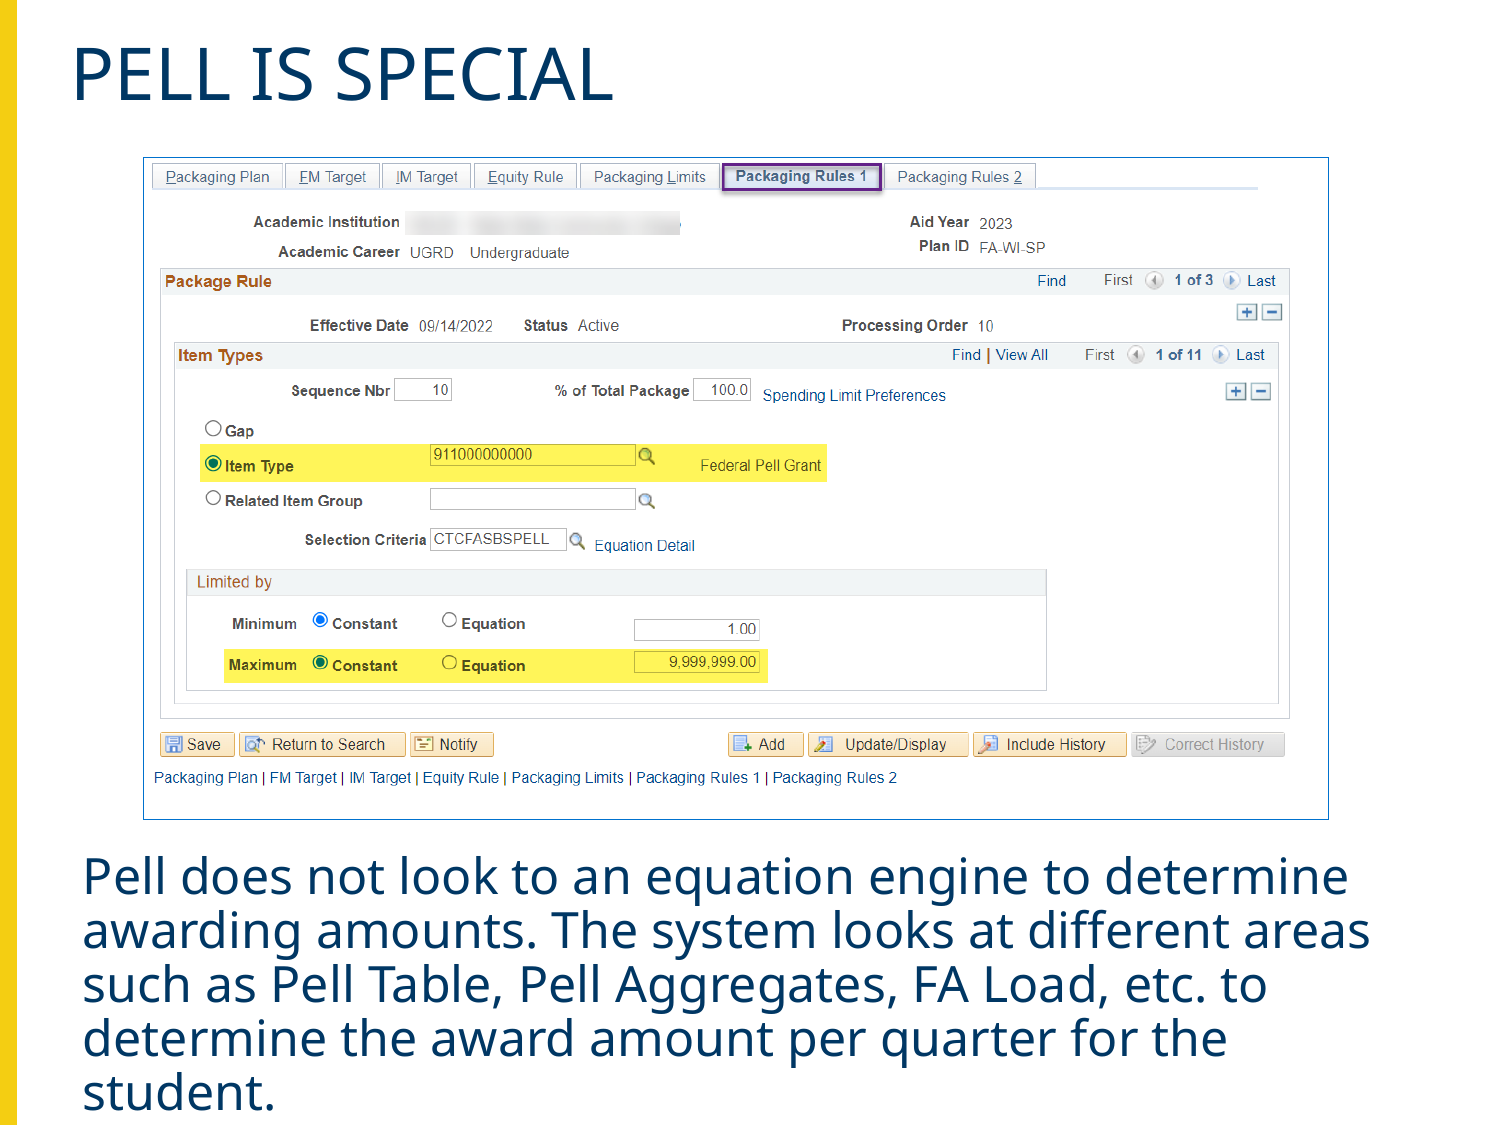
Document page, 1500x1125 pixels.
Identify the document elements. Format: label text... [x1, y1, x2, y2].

title Pell is special [55, 30, 1448, 150]
list Pell does not look to an equation engine to determine awarding amounts. The system looks at different areas such as Pell Table, Pell Aggregates, FA Load, etc. to determine the award amount per quarter for the student. [68, 843, 1405, 1064]
picture [143, 157, 1329, 820]
